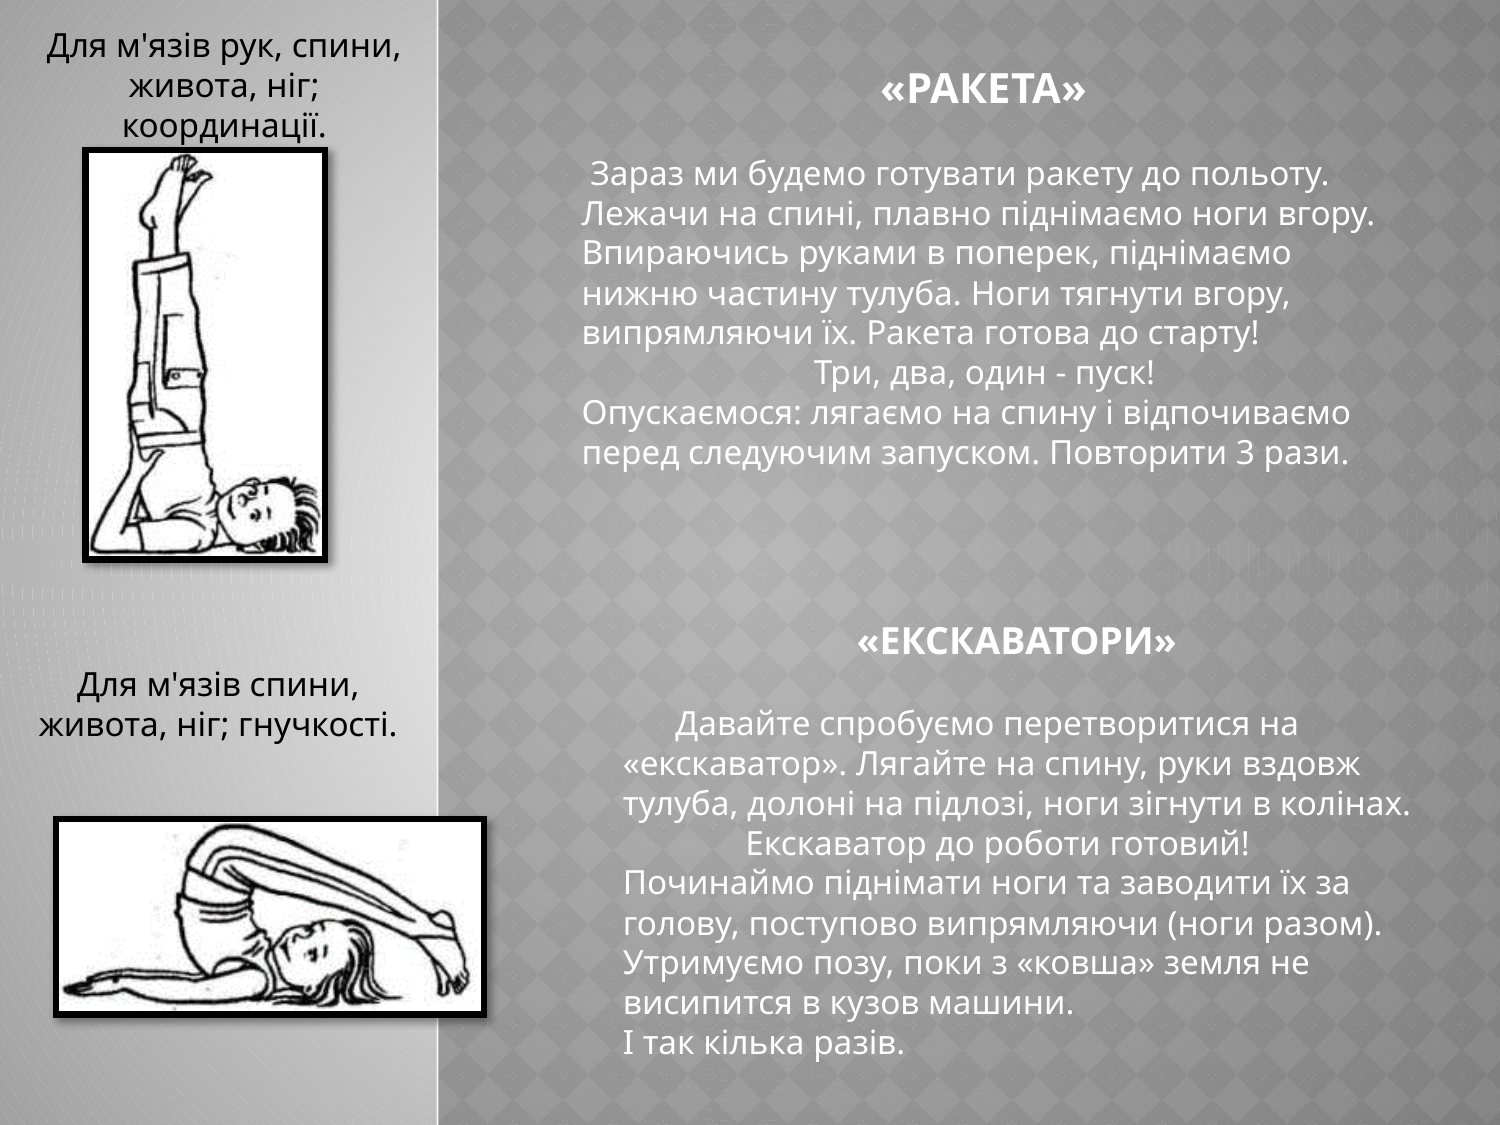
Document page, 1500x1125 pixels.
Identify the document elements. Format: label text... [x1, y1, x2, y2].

text_box «РАКЕТА» Зараз ми будемо готувати ракету до польоту. Лежачи на спині, плавно піднімаємо ноги вгору. Впираючись руками в поперек, піднімаємо нижню частину тулуба. Ноги тягнути вгору, випрямляючи їх. Ракета готова до старту! Три, два, один - пуск! Опускаємося: лягаємо на спину і відпочиваємо перед следуючим запуском. Повторити 3 рази. [566, 54, 1412, 479]
text_box Для м'язів спини, живота, ніг; гнучкості. [17, 656, 420, 751]
text_box «ЕКСКАВАТОРИ» Давайте спробуємо перетворитися на «екскаватор». Лягайте на спину, руки вздовж тулуба, долоні на підлозі, ноги зігнути в колінах. Екскаватор до роботи готовий! Починаймо піднімати ноги та заводити їх за голову, поступово випрямляючи (ноги разом). Утримуємо позу, поки з «ковша» земля не висипится в кузов машини. І так кілька разів. [608, 609, 1436, 1069]
picture [58, 821, 482, 1012]
picture [88, 152, 323, 557]
text_box Для м'язів рук, спини, живота, ніг; координації. [29, 16, 420, 152]
